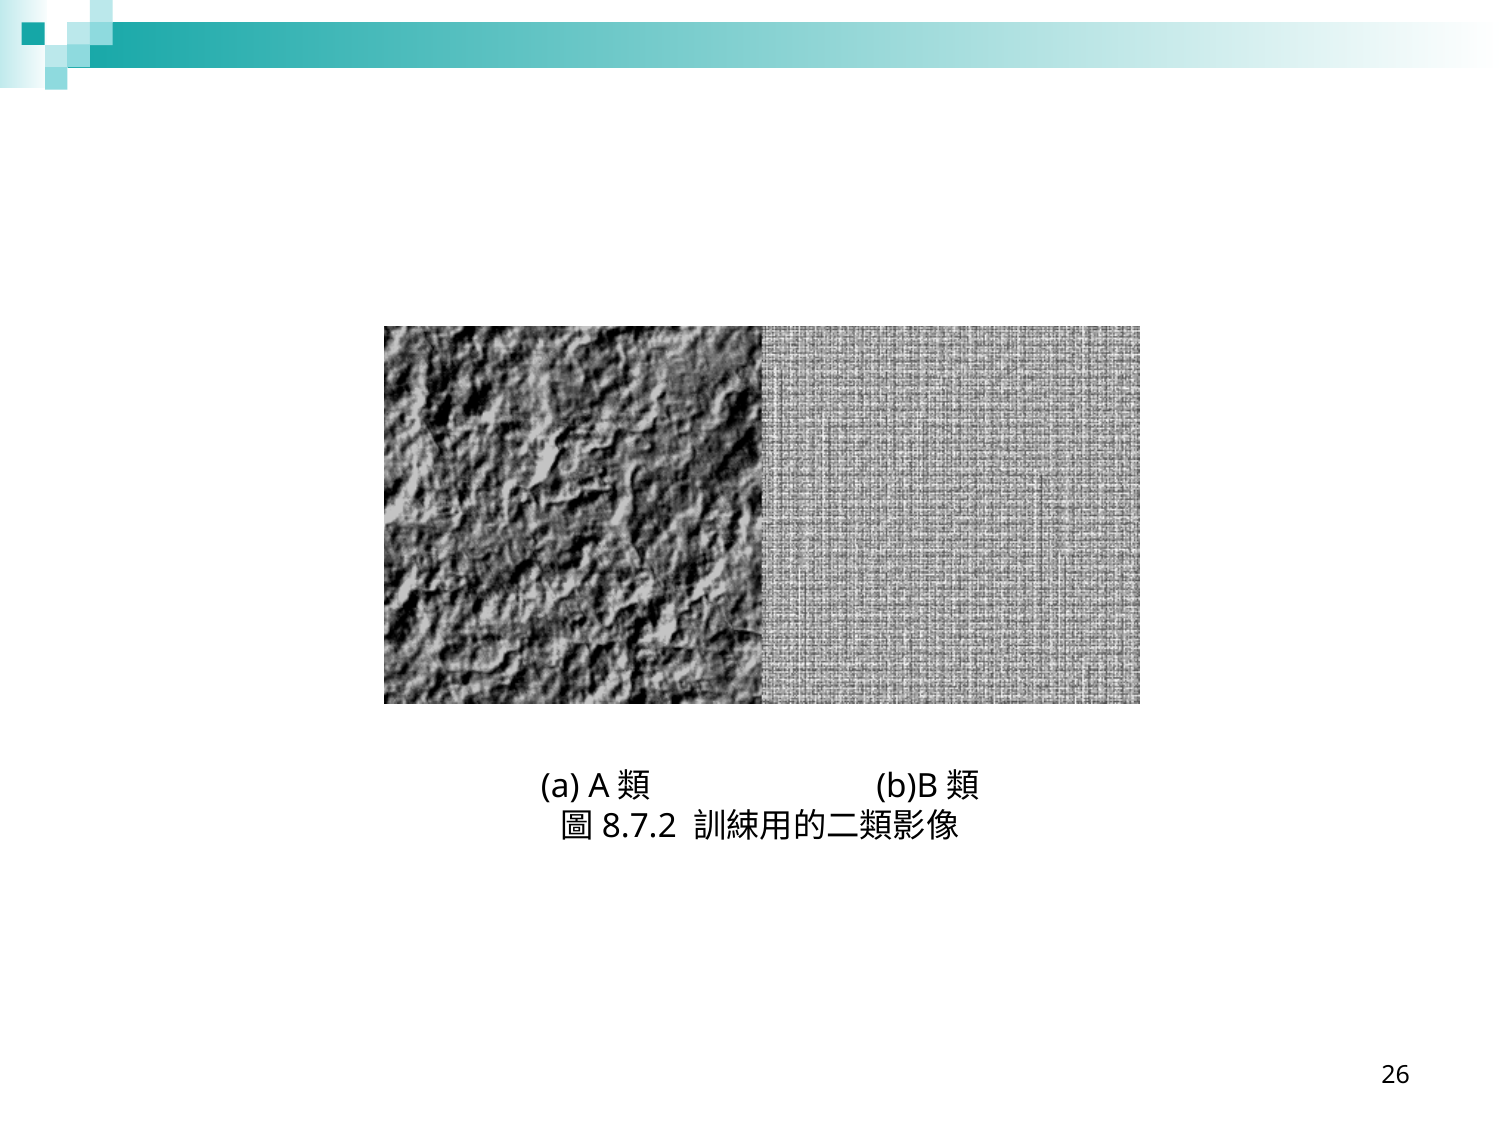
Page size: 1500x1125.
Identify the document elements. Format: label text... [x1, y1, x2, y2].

slide_number 26 [1074, 1024, 1426, 1101]
picture [384, 325, 1140, 704]
text_box (a) A類 (b)B類 圖8.7.2 訓綀用的二類影像 [525, 757, 995, 852]
